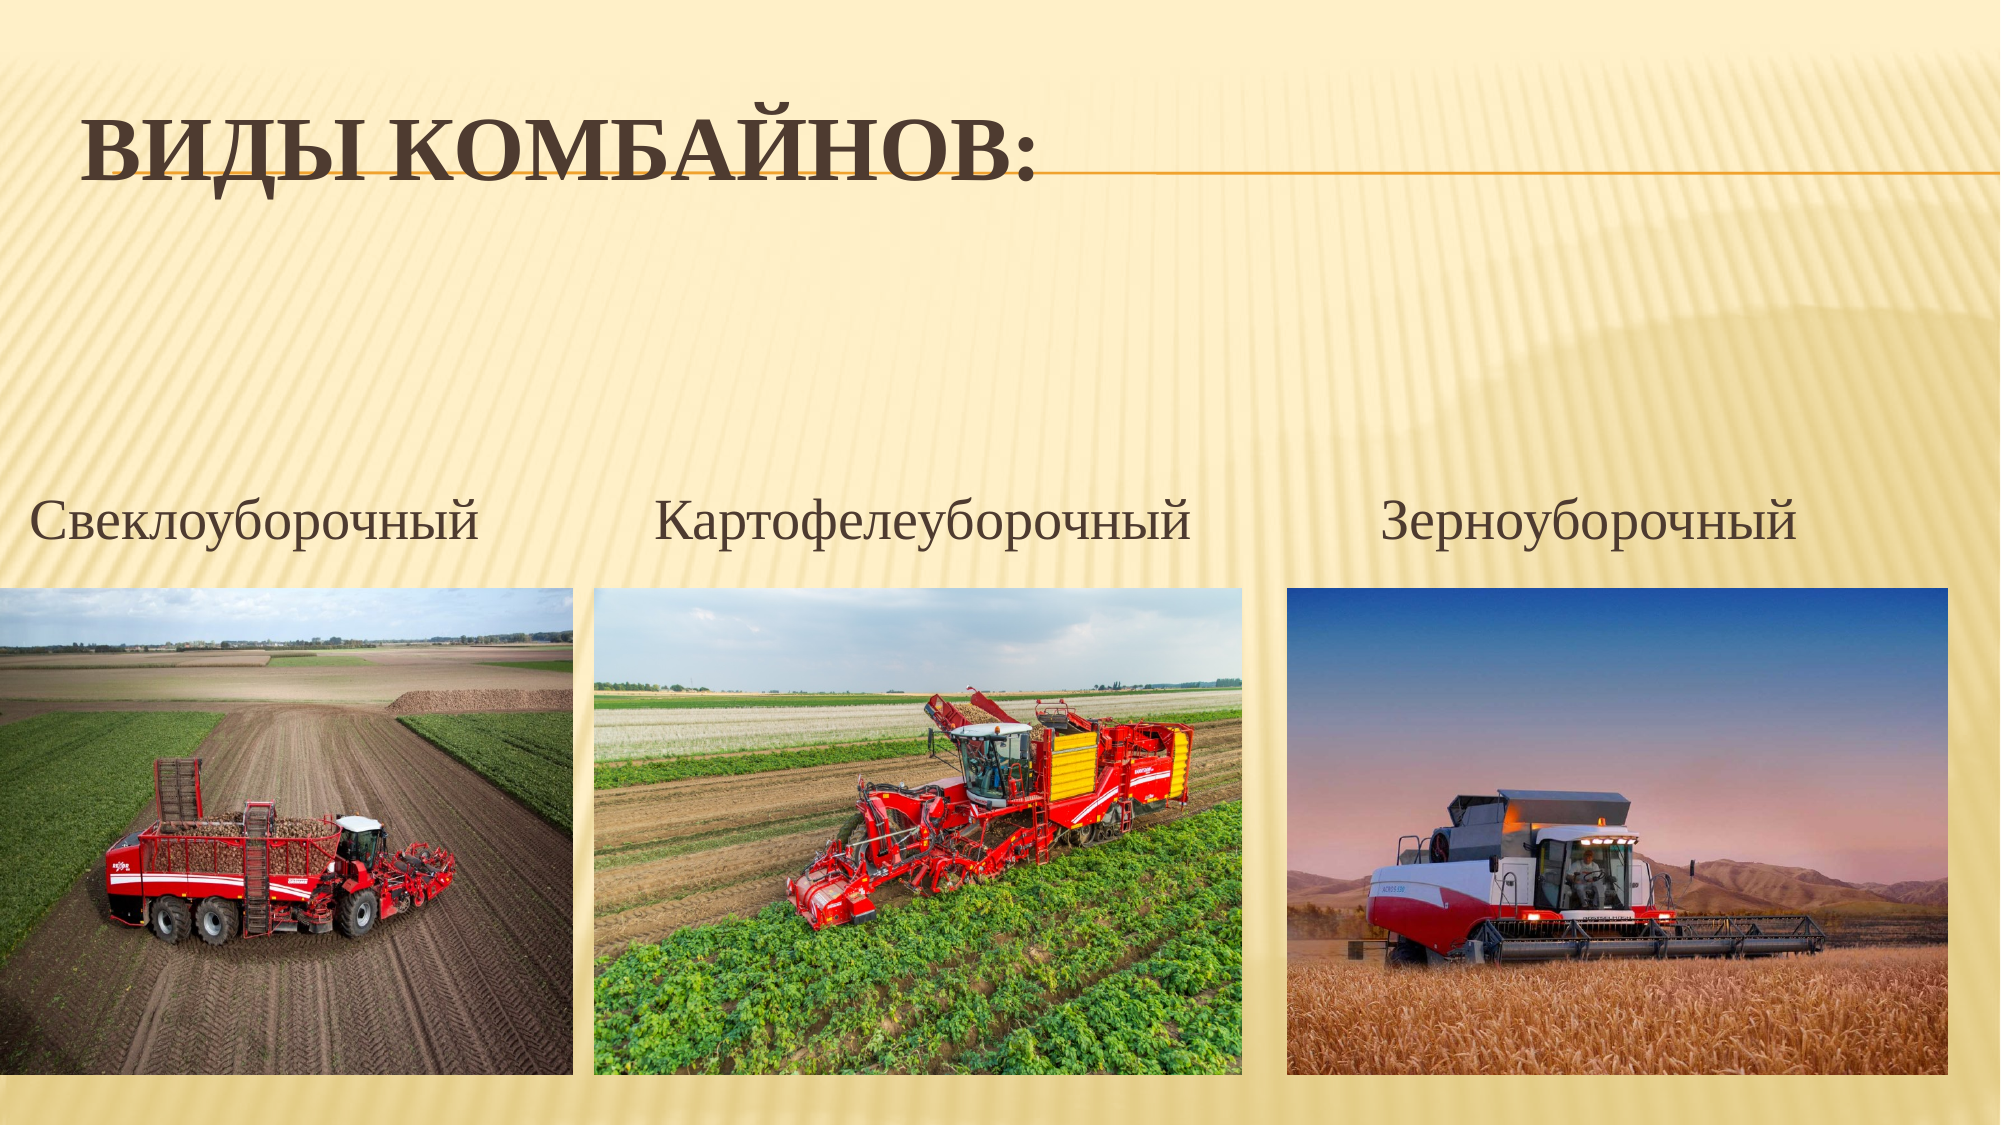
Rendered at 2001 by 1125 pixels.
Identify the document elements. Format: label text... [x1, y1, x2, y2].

list Свеклоуборочный Картофелеуборочный Зерноуборочный [0, 262, 2000, 1125]
picture [0, 588, 573, 1076]
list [1286, 588, 1948, 1076]
picture [594, 588, 1242, 1076]
title Виды комбайнов: [66, 75, 1966, 213]
